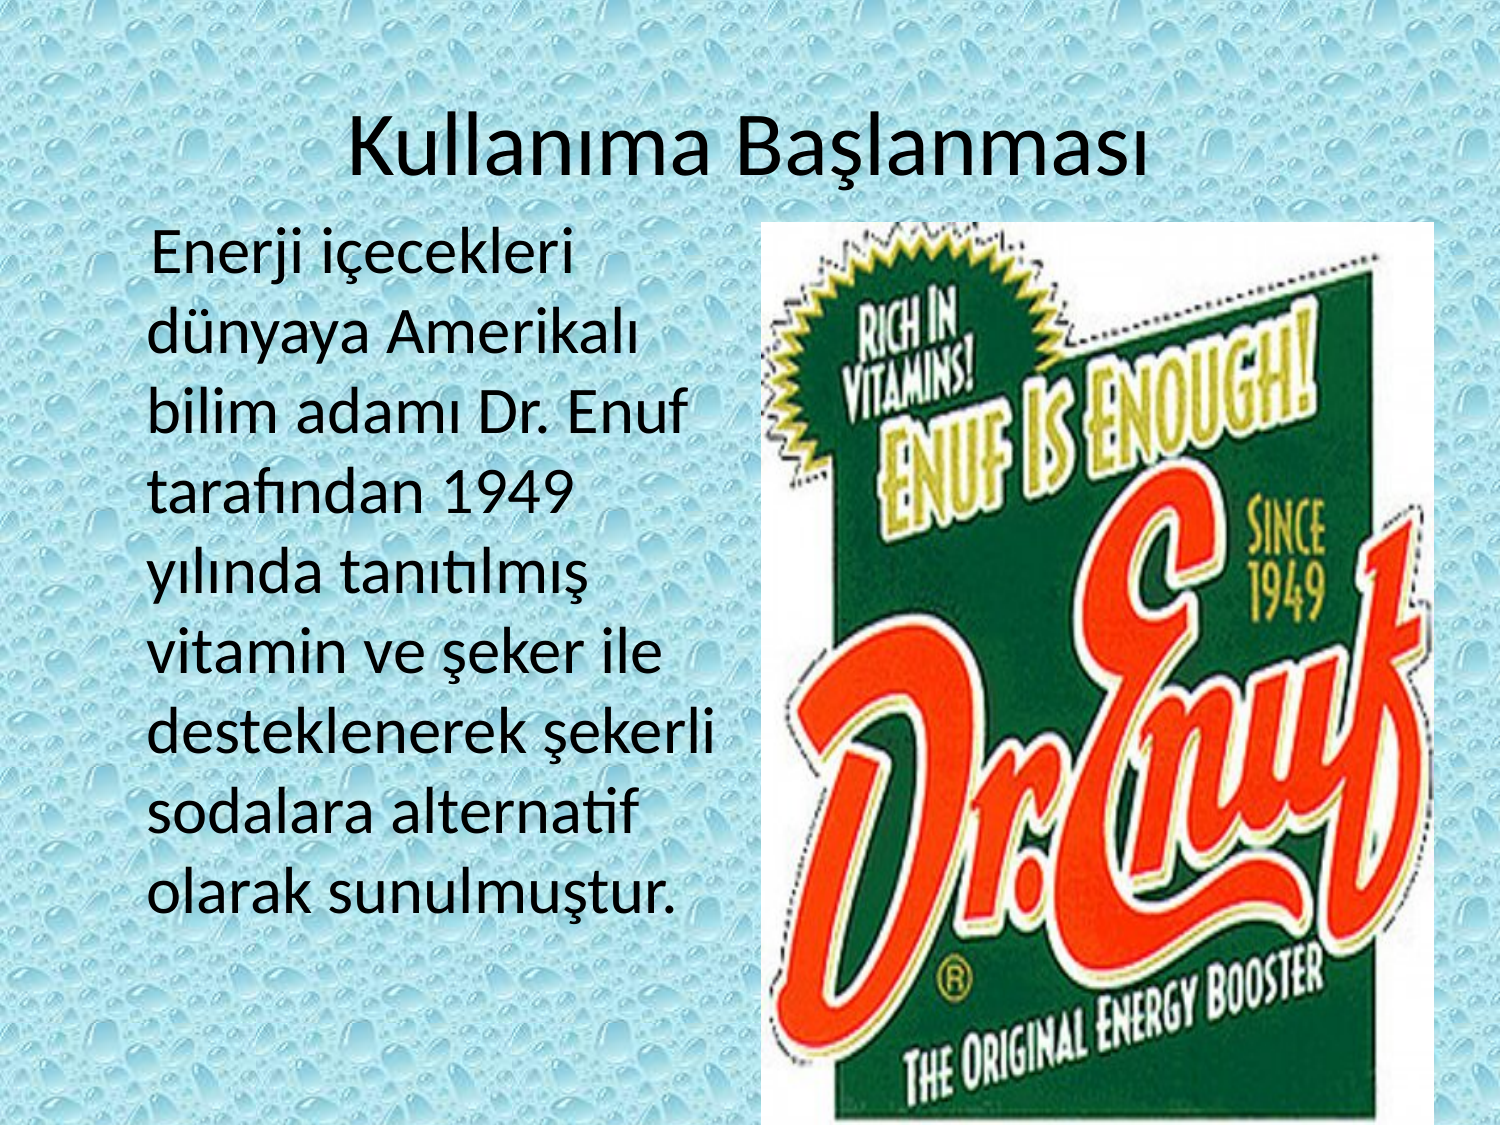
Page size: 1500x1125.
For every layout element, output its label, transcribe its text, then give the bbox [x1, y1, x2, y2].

title Kullanıma Başlanması [75, 45, 1425, 233]
list Enerji içecekleri dünyaya Amerikalı bilim adamı Dr. Enuf tarafından 1949 yılında tanıtılmış vitamin ve şeker ile desteklenerek şekerli sodalara alternatif olarak sunulmuştur. [75, 199, 739, 1032]
picture [0, 0, 1500, 1125]
